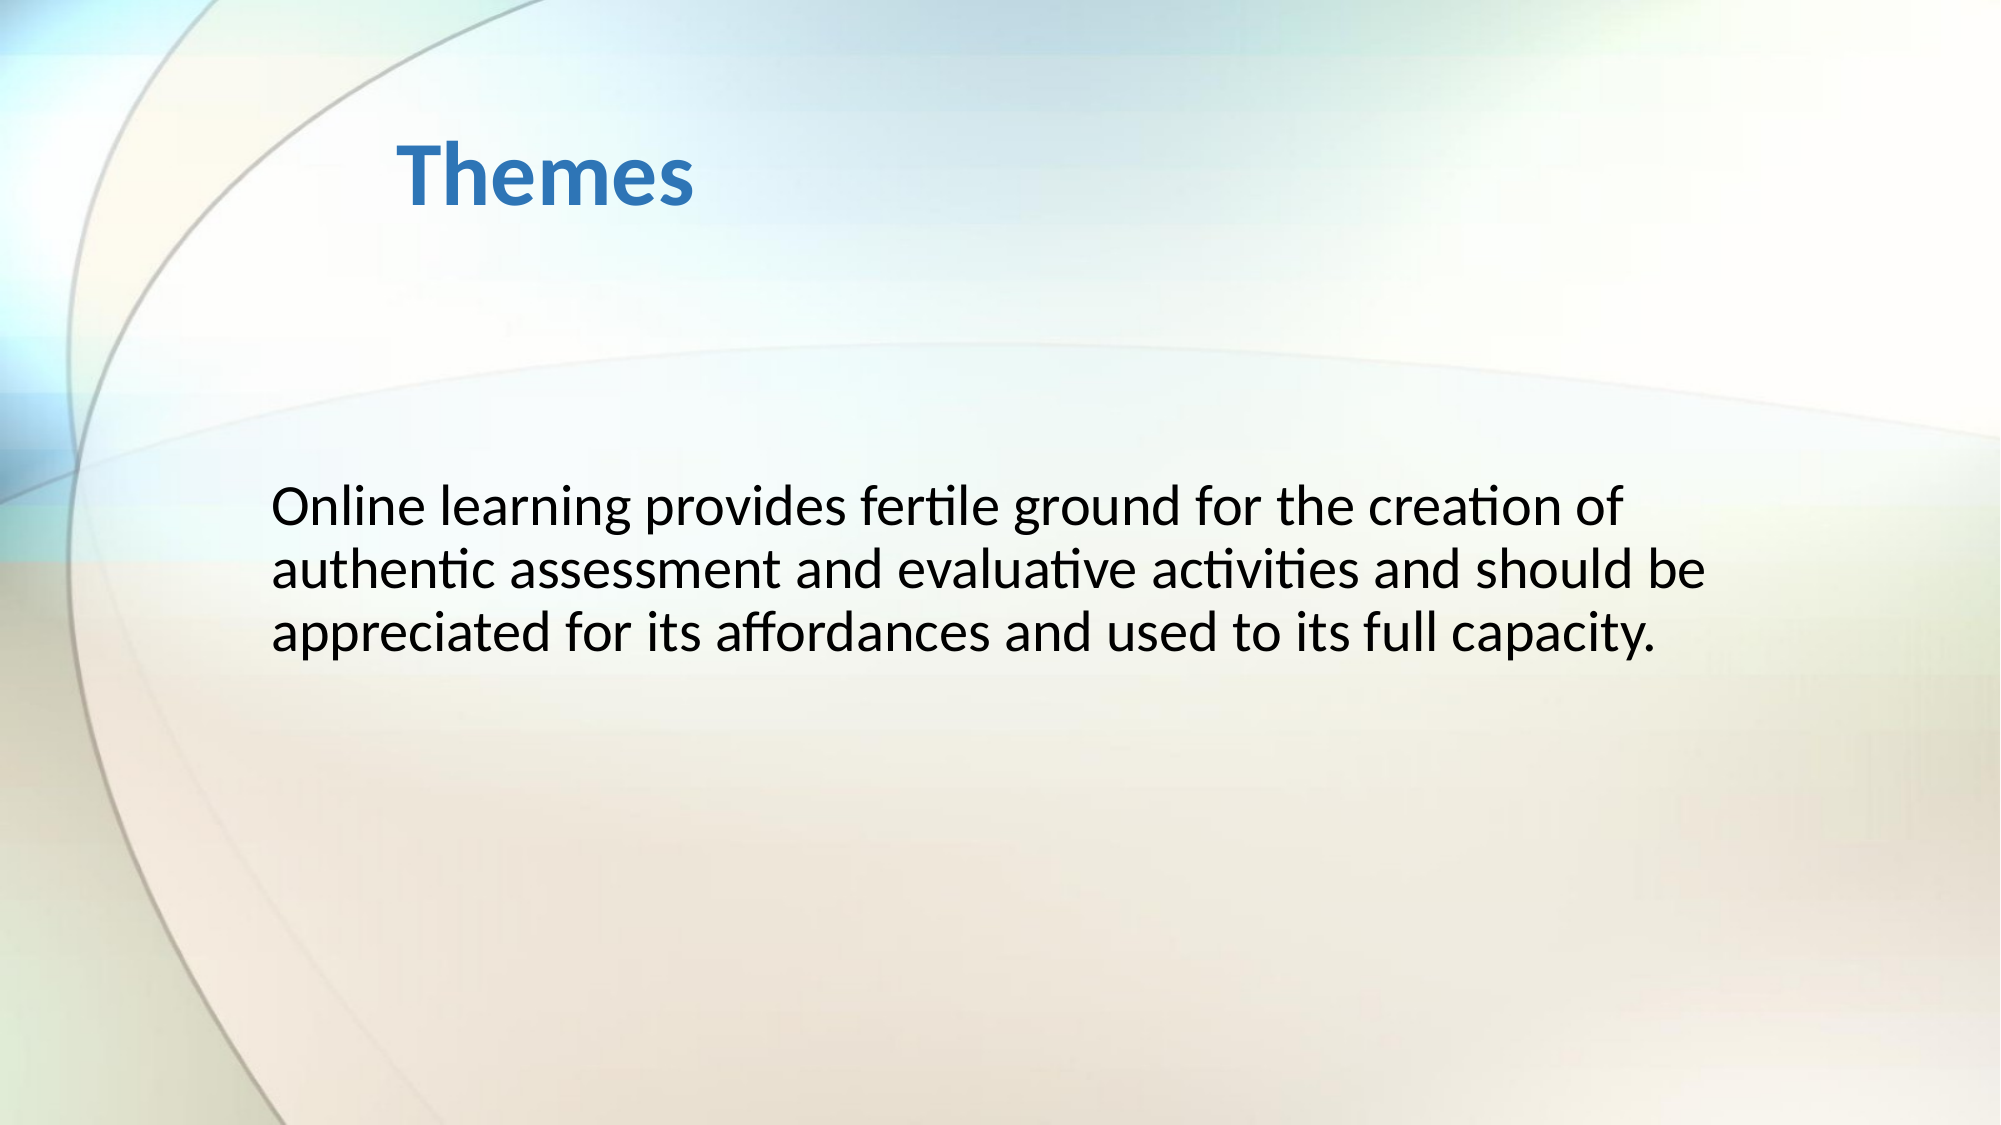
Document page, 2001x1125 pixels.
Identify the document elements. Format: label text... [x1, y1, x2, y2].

title Themes [381, 59, 1863, 278]
picture [0, 0, 2001, 1125]
list Online learning provides fertile ground for the creation of authentic assessment and evaluative activities and should be appreciated for its affordances and used to its full capacity. [256, 299, 1863, 1014]
